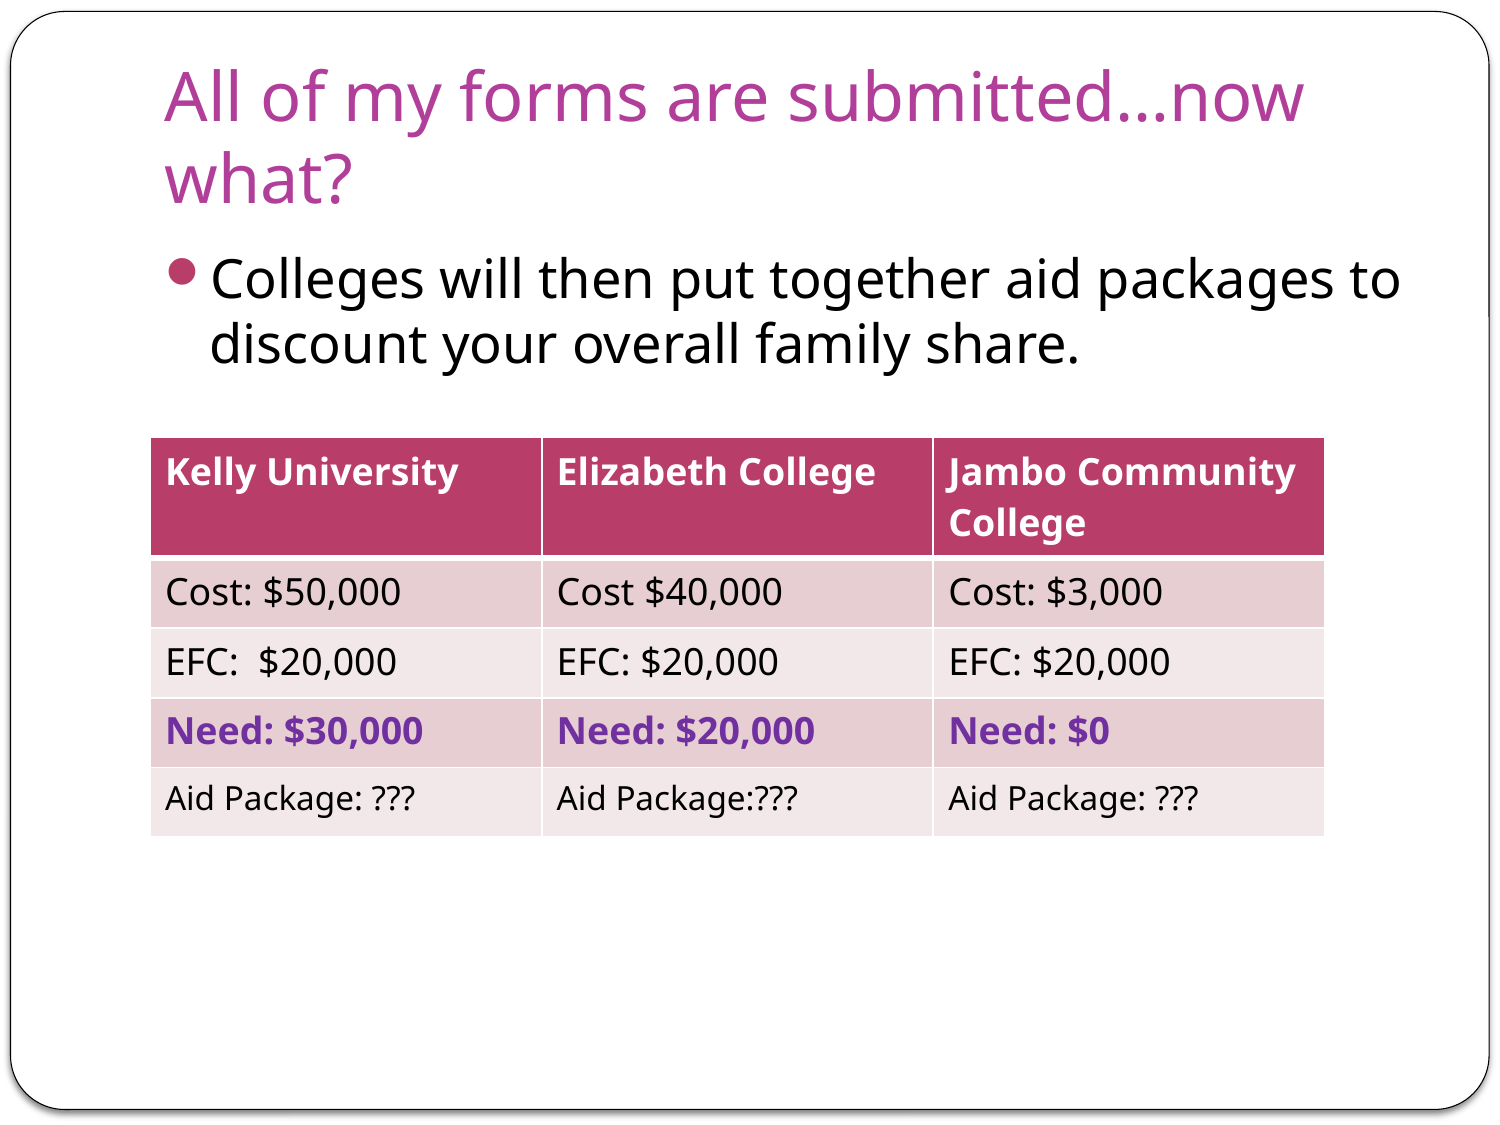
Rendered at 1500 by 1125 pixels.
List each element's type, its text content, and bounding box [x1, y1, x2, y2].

table_header Jambo Community College [934, 438, 1324, 555]
table_cell Cost: $50,000 [151, 561, 541, 627]
table_cell Aid Package:??? [543, 768, 932, 836]
table_header Kelly University [151, 438, 541, 555]
list Colleges will then put together aid packages to discount your overall family share. [150, 237, 1425, 988]
title All of my forms are submitted…now what? [150, 45, 1425, 233]
table_cell Cost: $3,000 [934, 561, 1324, 627]
table_cell EFC: $20,000 [151, 629, 541, 697]
table_cell Aid Package: ??? [934, 768, 1324, 836]
table_cell Need: $0 [934, 699, 1324, 767]
table_cell EFC: $20,000 [543, 629, 932, 697]
table_cell Cost $40,000 [543, 561, 932, 627]
table_cell Need: $30,000 [151, 699, 541, 767]
table_cell EFC: $20,000 [934, 629, 1324, 697]
table_cell Aid Package: ??? [151, 768, 541, 836]
table_header Elizabeth College [543, 438, 932, 555]
table_cell Need: $20,000 [543, 699, 932, 767]
